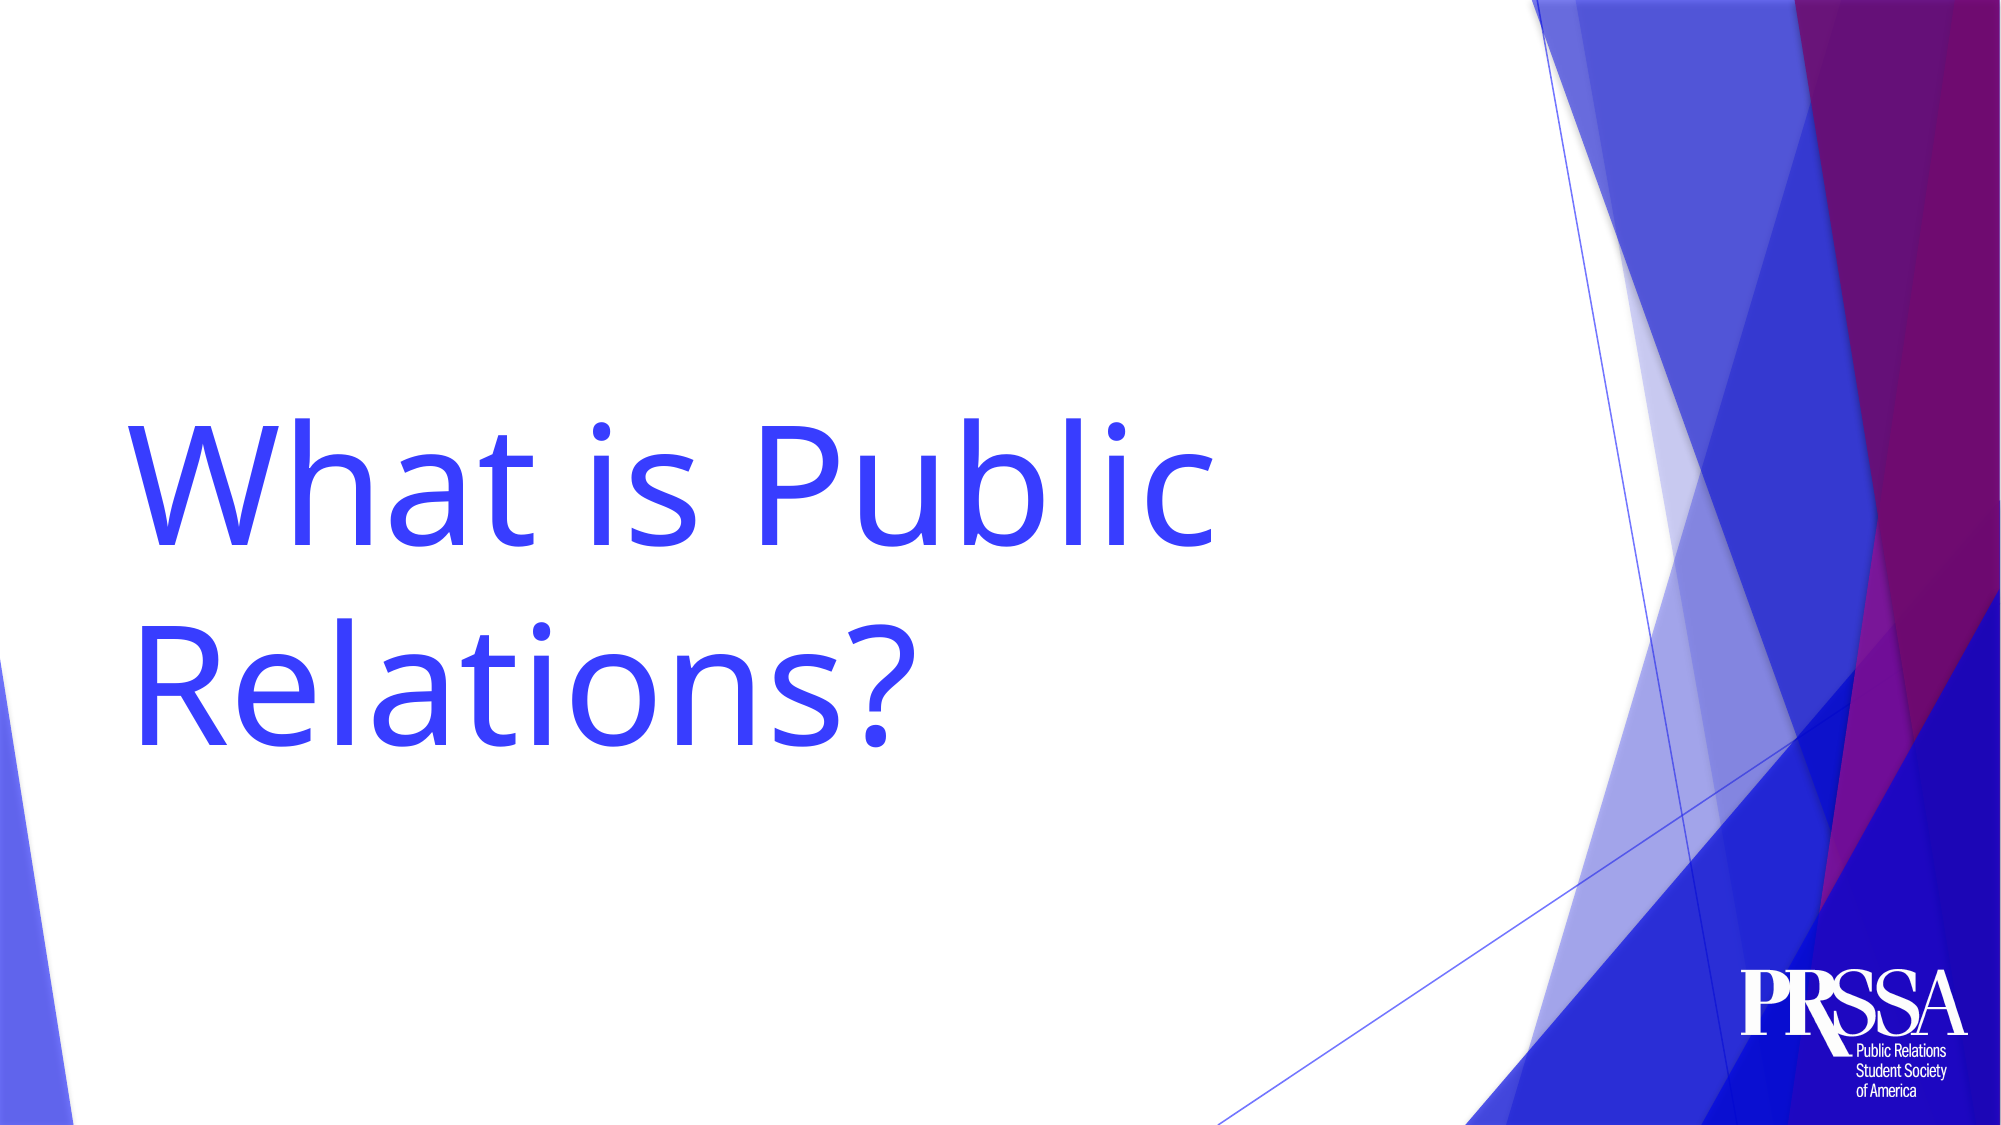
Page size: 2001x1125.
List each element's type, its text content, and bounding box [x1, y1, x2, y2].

title What is Public Relations? [111, 486, 1522, 787]
picture [1740, 968, 1968, 1098]
